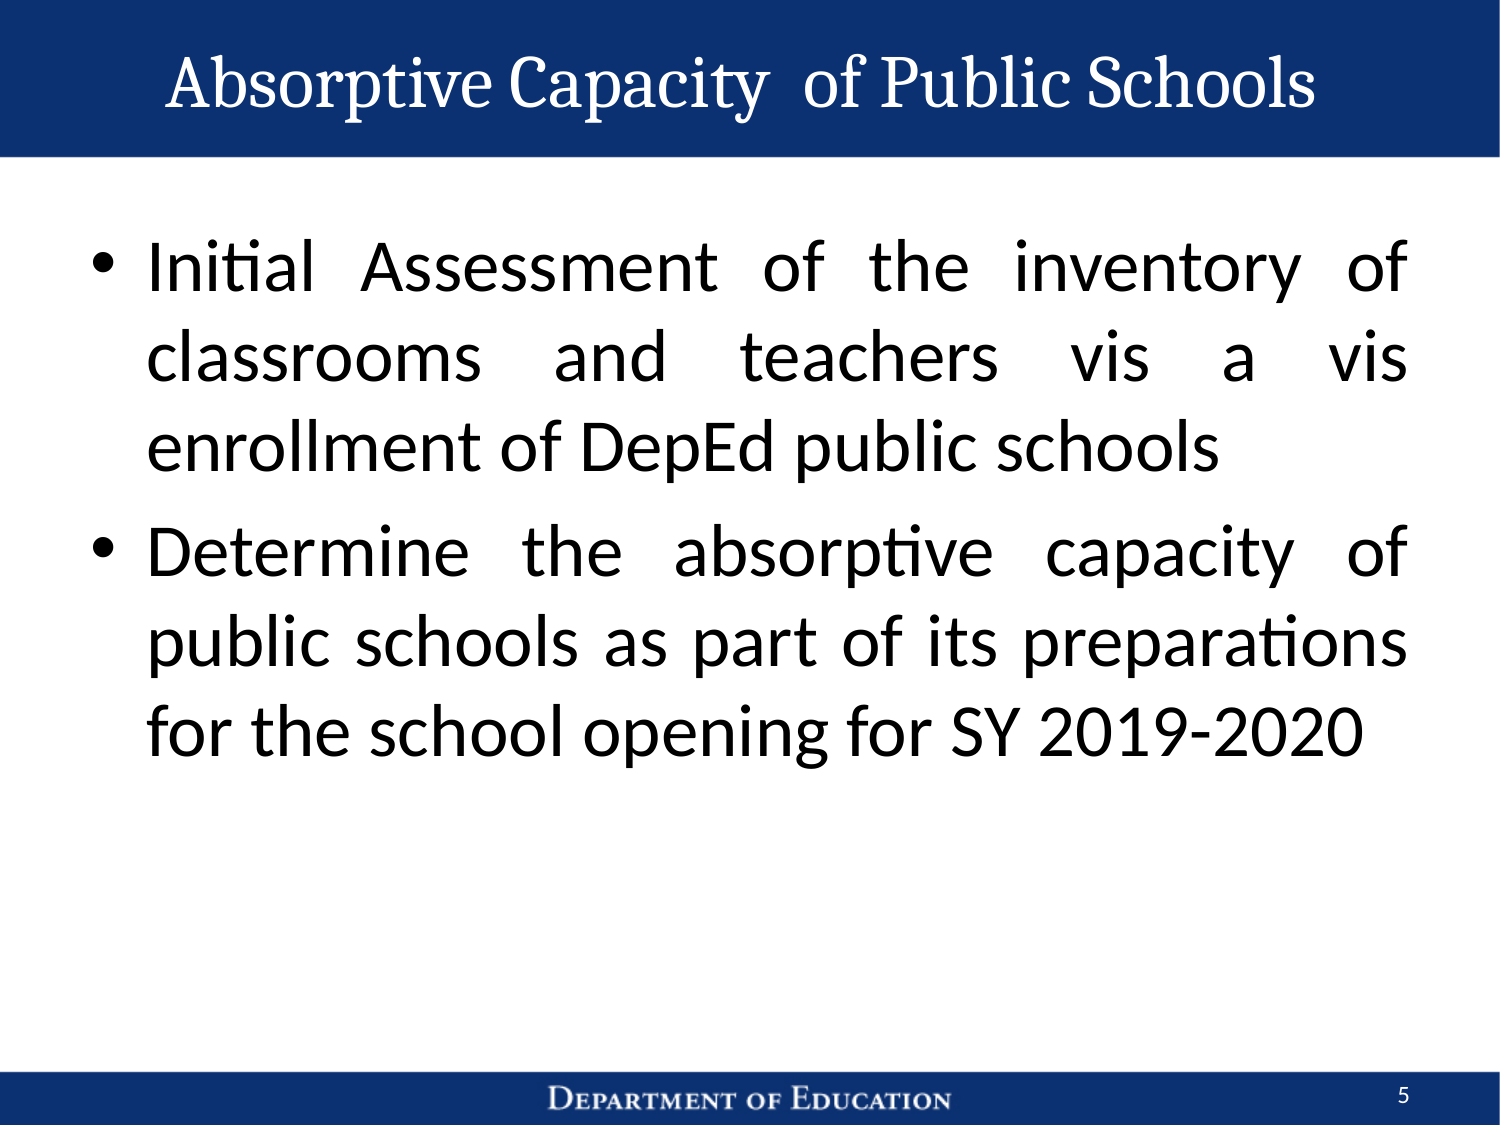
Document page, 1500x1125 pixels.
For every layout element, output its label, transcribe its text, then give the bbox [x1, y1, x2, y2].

picture [0, 0, 1500, 1125]
slide_number 5 [1074, 1063, 1425, 1124]
list Initial Assessment of the inventory of classrooms and teachers vis a vis enrollment of DepEd public schools Determine the absorptive capacity of public schools as part of its preparations for the school opening for SY 2019-2020 [75, 209, 1425, 952]
title Absorptive Capacity of Public Schools [75, 0, 1425, 156]
